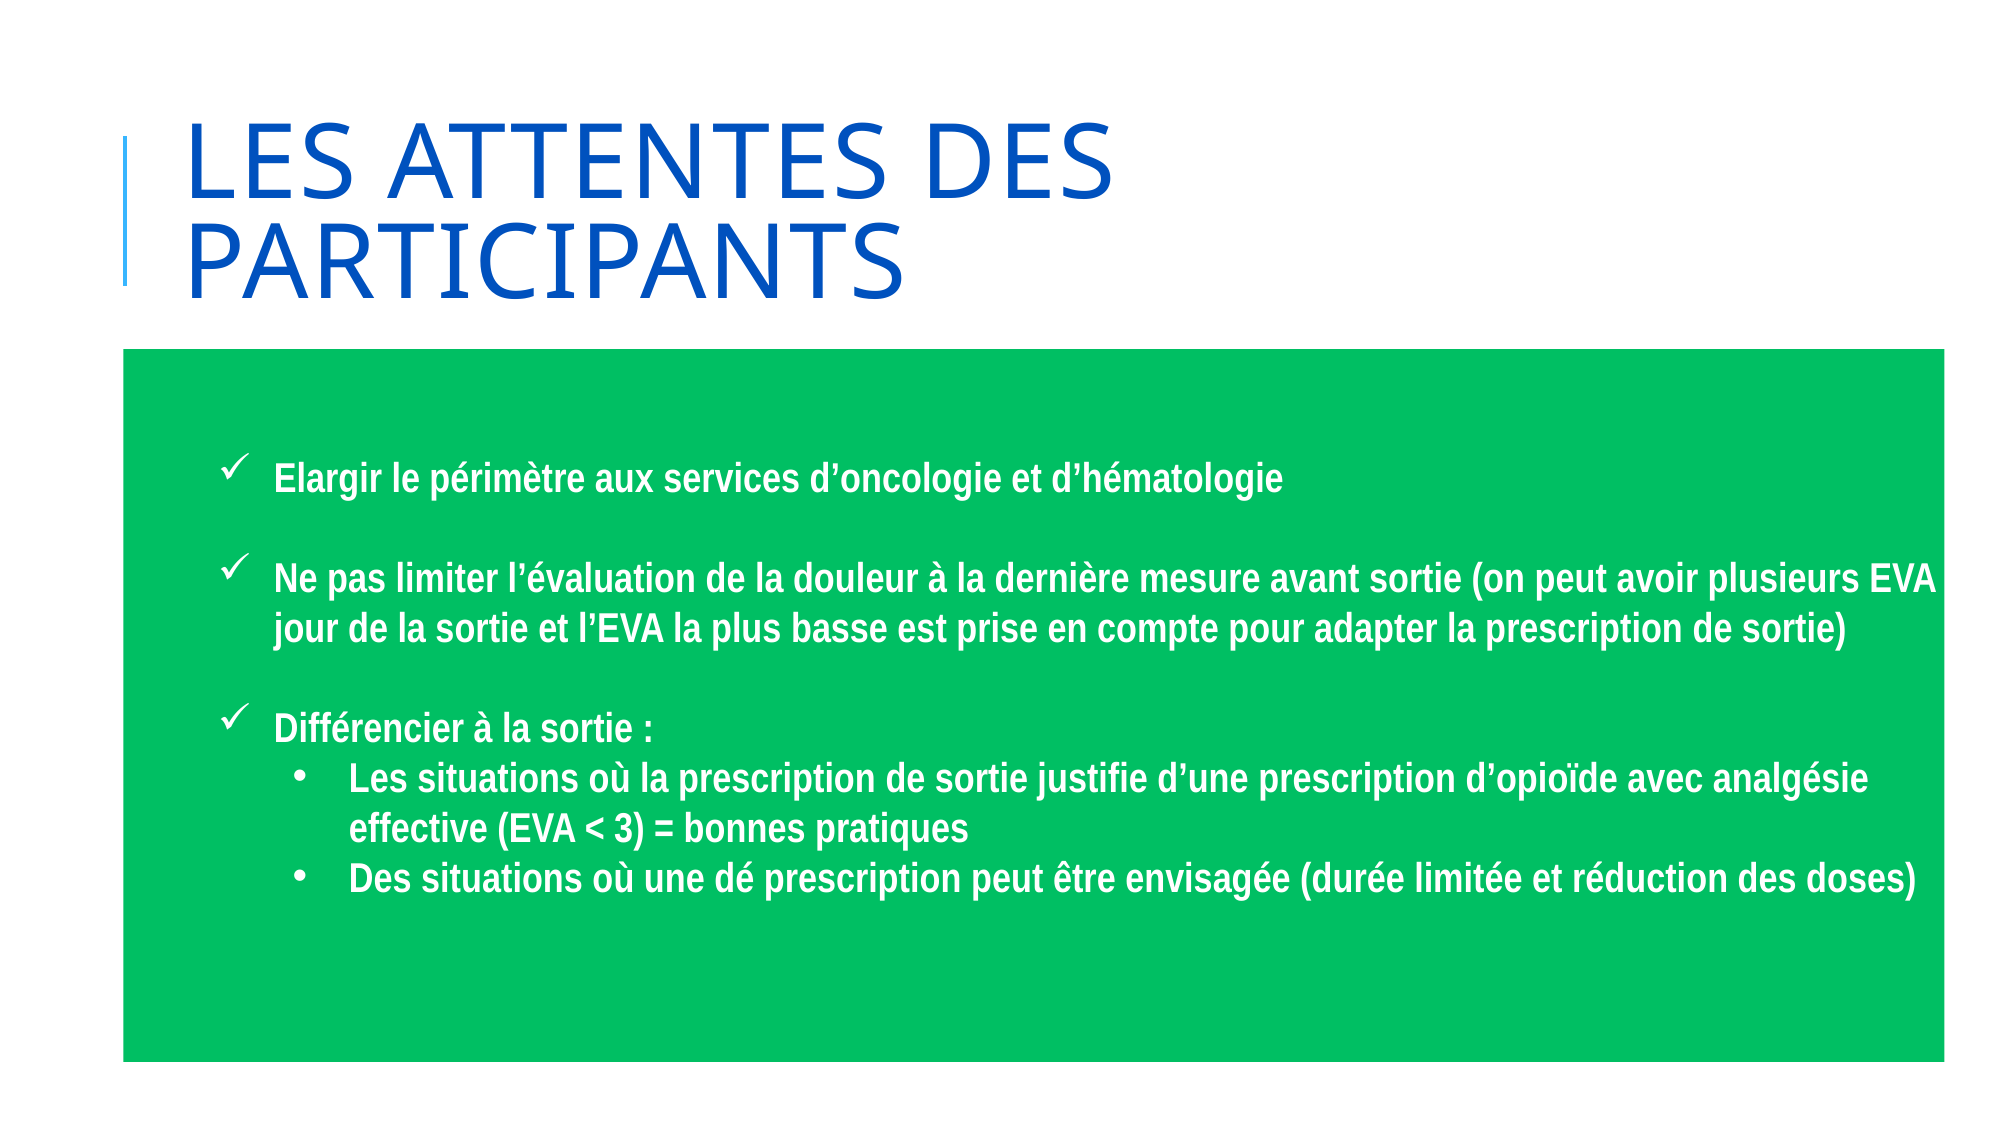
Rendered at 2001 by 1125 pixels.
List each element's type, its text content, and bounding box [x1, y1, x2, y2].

title Les ATTENTES des participants [168, 96, 1763, 342]
text_box Elargir le périmètre aux services d’oncologie et d’hématologie Ne pas limiter l’évaluation de la douleur à la dernière mesure avant sortie (on peut avoir plusieurs EVA le jour de la sortie et l’EVA la plus basse est prise en compte pour adapter la prescription de sortie) Différencier à la sortie : Les situations où la prescription de sortie justifie d’une prescription d’opioïde avec analgésie effective (EVA < 3) = bonnes pratiques Des situations où une dé prescription peut être envisagée (durée limitée et réduction des doses) [202, 442, 2000, 908]
text_box [122, 348, 1946, 1063]
